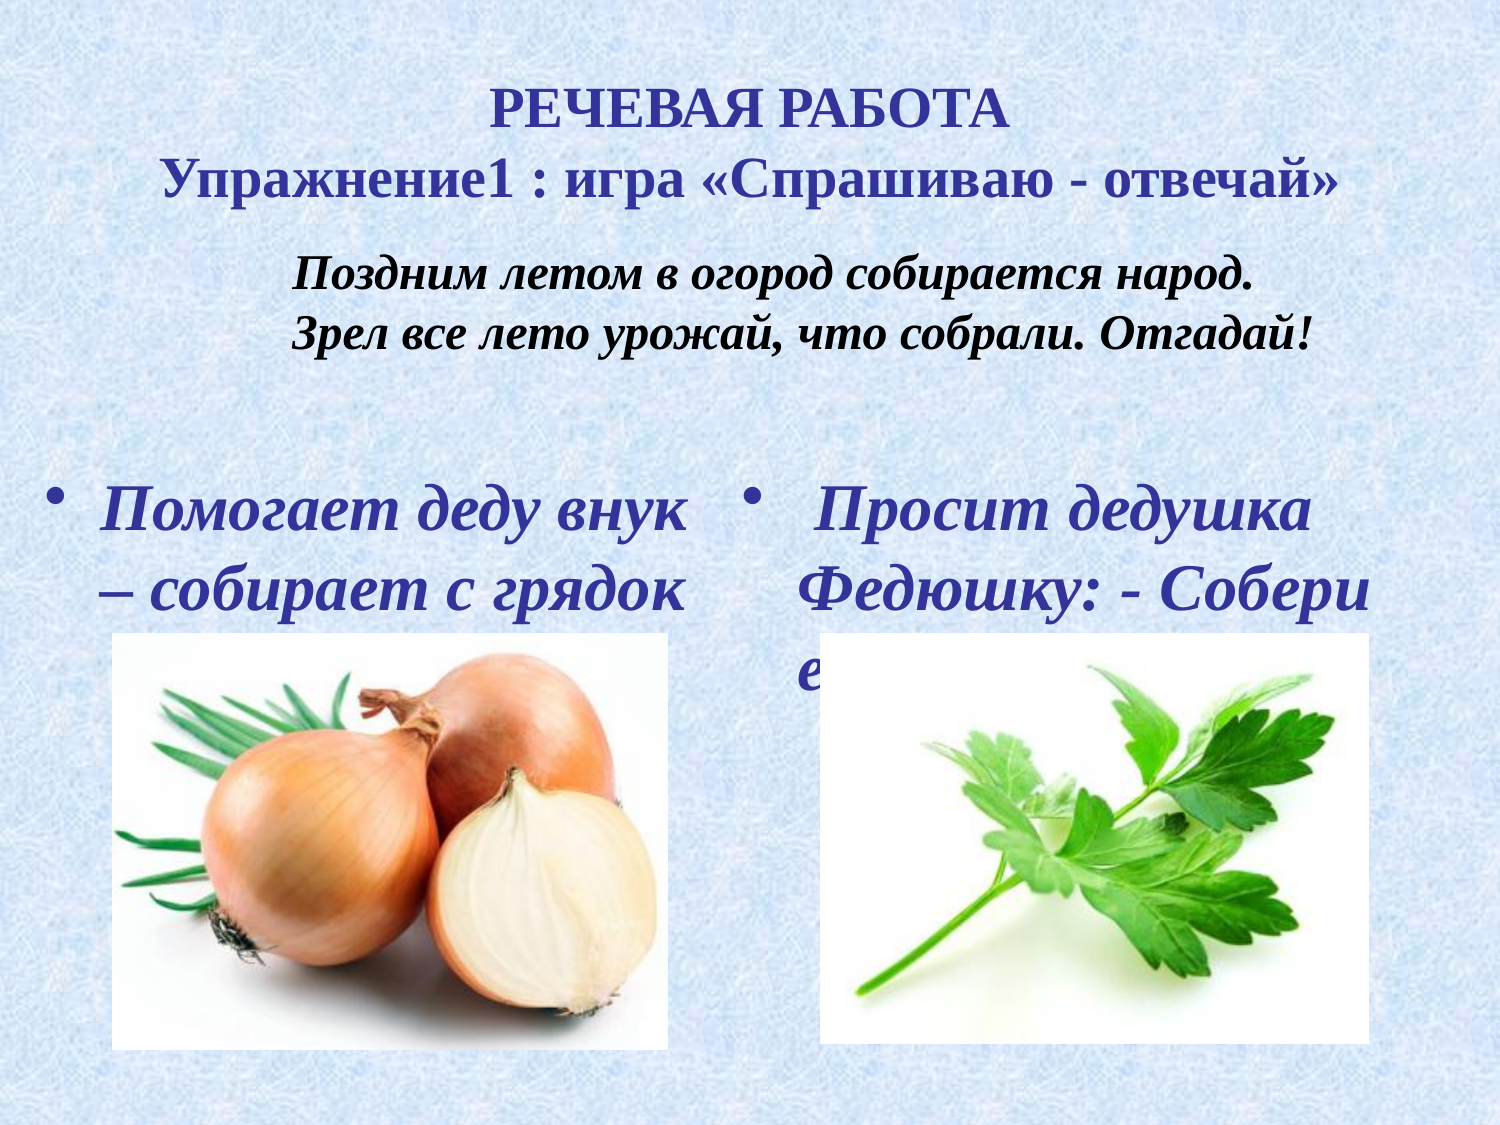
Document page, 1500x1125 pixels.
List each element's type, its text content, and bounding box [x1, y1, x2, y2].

text_box Поздним летом в огород собирается народ. Зрел все лето урожай, что собрали. Отгадай! [277, 231, 1353, 452]
list Просит дедушка Федюшку: - Собери ещё [726, 455, 1471, 1006]
list Помогает деду внук – собирает с грядок [29, 455, 726, 1006]
title РЕЧЕВАЯ РАБОТА Упражнение1 : игра «Спрашиваю - отвечай» [74, 44, 1426, 233]
picture [0, 0, 1500, 1125]
